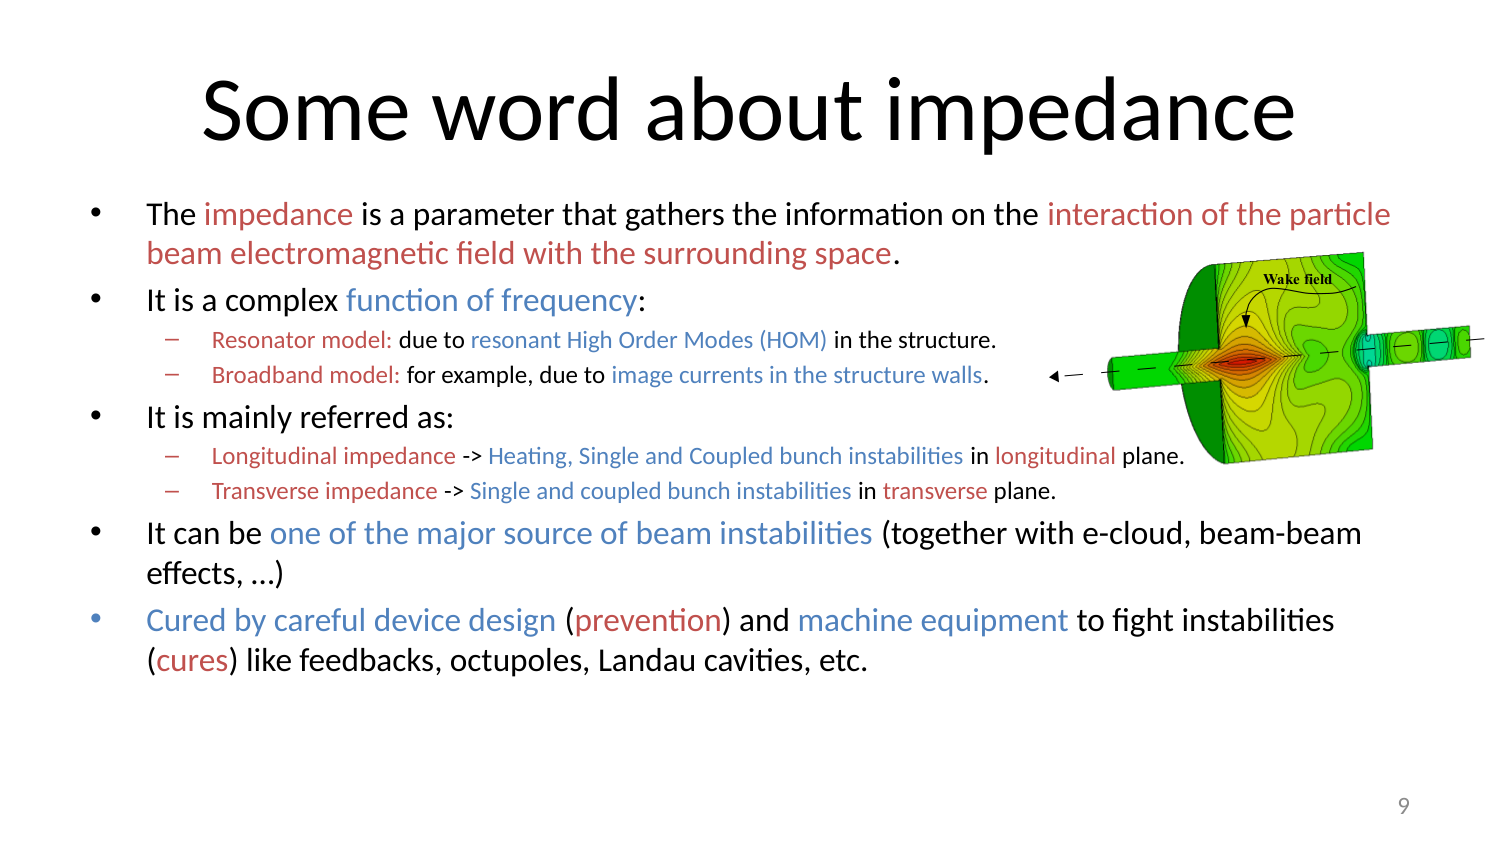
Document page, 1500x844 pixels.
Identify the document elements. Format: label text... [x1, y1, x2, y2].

picture [1037, 246, 1487, 466]
slide_number 9 [1074, 782, 1425, 827]
list The impedance is a parameter that gathers the information on the interaction of the particle beam electromagnetic field with the surrounding space. It is a complex function of frequency: Resonator model: due to resonant High Order Modes (HOM) in the structure. Broadband model: for example, due to image currents in the structure walls. It is mainly referred as: Longitudinal impedance -> Heating, Single and Coupled bunch instabilities in longitudinal plane. Transverse impedance -> Single and coupled bunch instabilities in transverse plane. It can be one of the major source of beam instabilities (together with e-cloud, beam-beam effects, …) Cured by careful device design (prevention) and machine equipment to fight instabilities (cures) like feedbacks, octupoles, Landau cavities, etc. [75, 184, 1425, 710]
title Some word about impedance [75, 33, 1425, 175]
